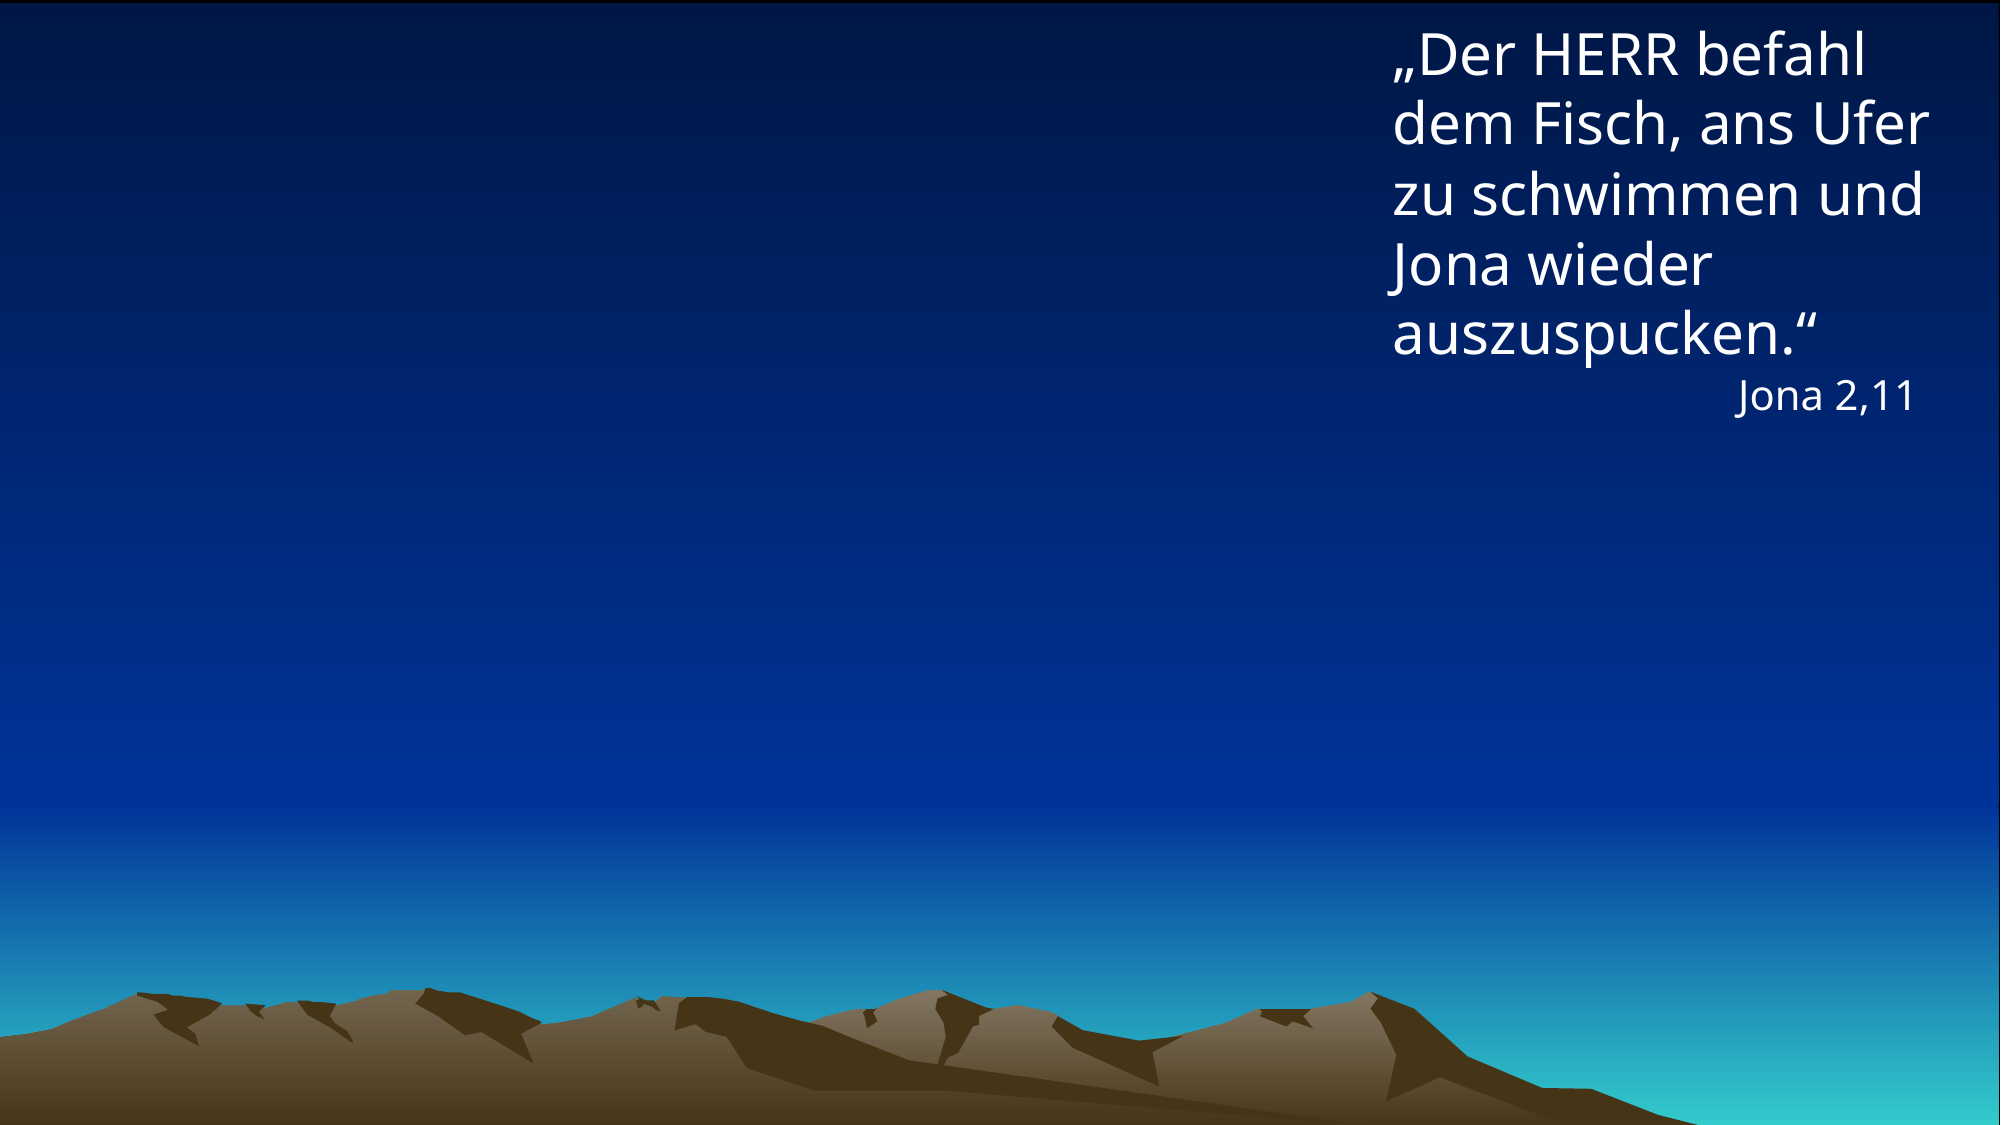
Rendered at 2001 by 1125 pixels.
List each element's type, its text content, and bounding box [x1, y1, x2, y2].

subtitle Jona 2,11 [1248, 361, 1934, 1030]
title „Der HERR befahl dem Fisch, ans Ufer zu schwimmen und Jona wieder auszuspucken.“ [1377, 9, 1981, 375]
